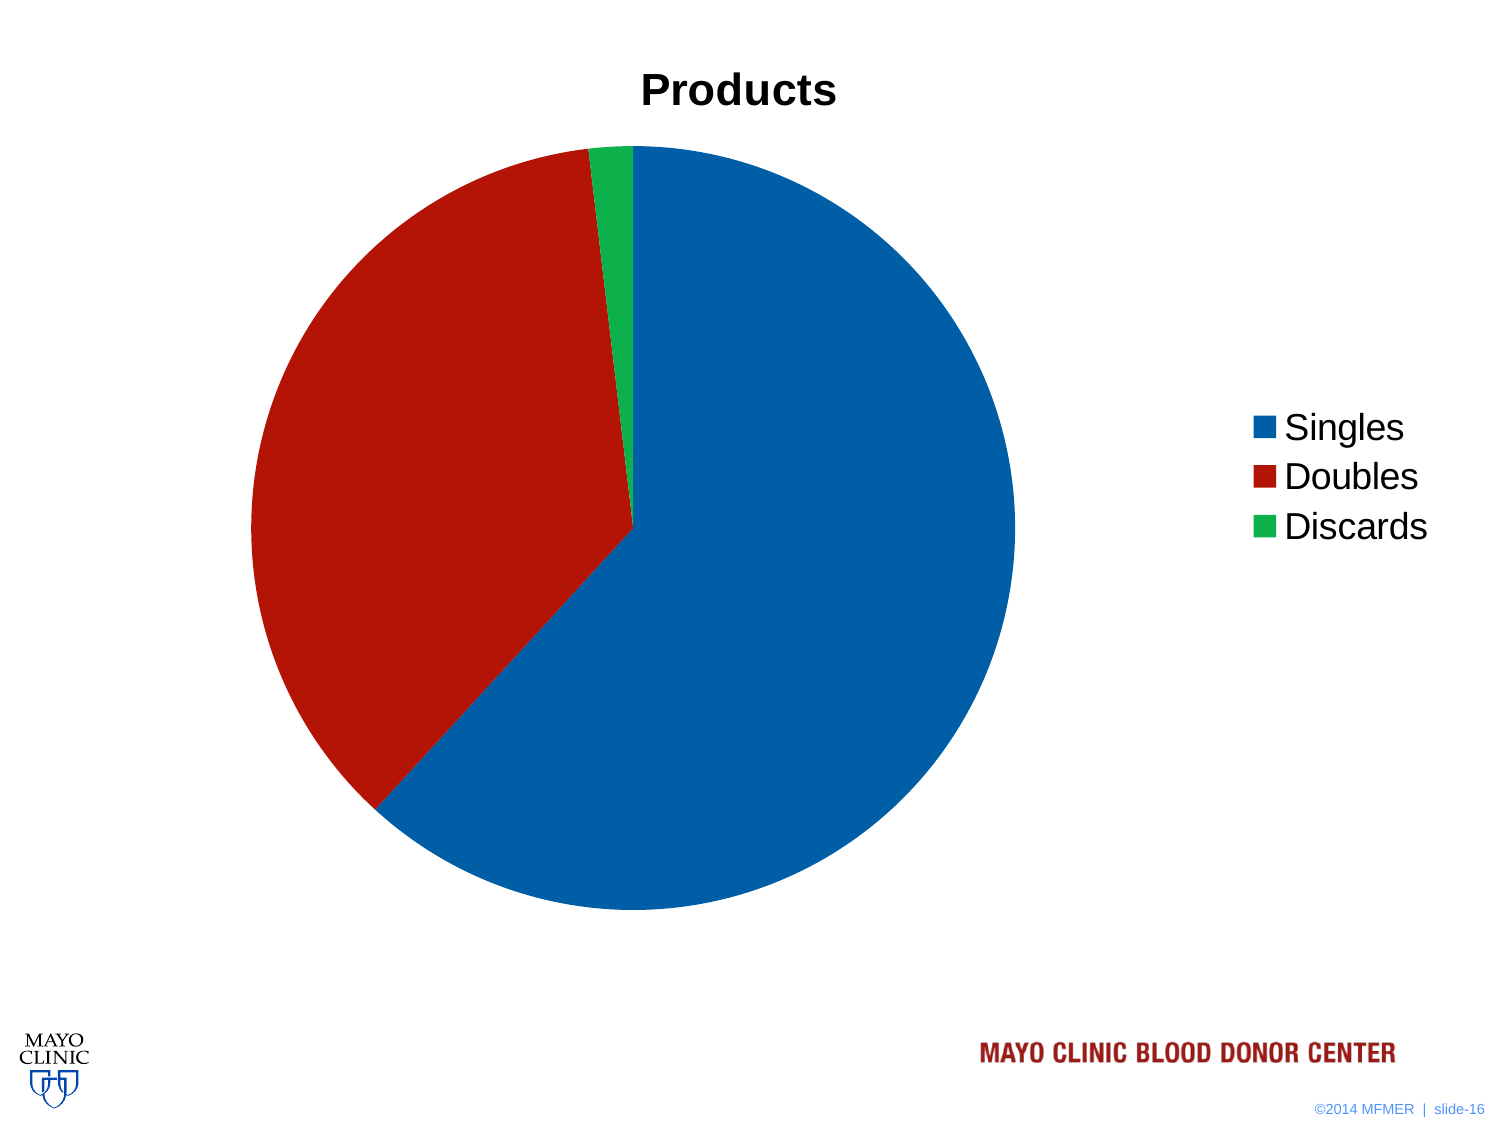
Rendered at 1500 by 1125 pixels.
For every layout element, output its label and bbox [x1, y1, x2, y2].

picture [960, 1034, 1415, 1069]
chart [24, 24, 1454, 929]
